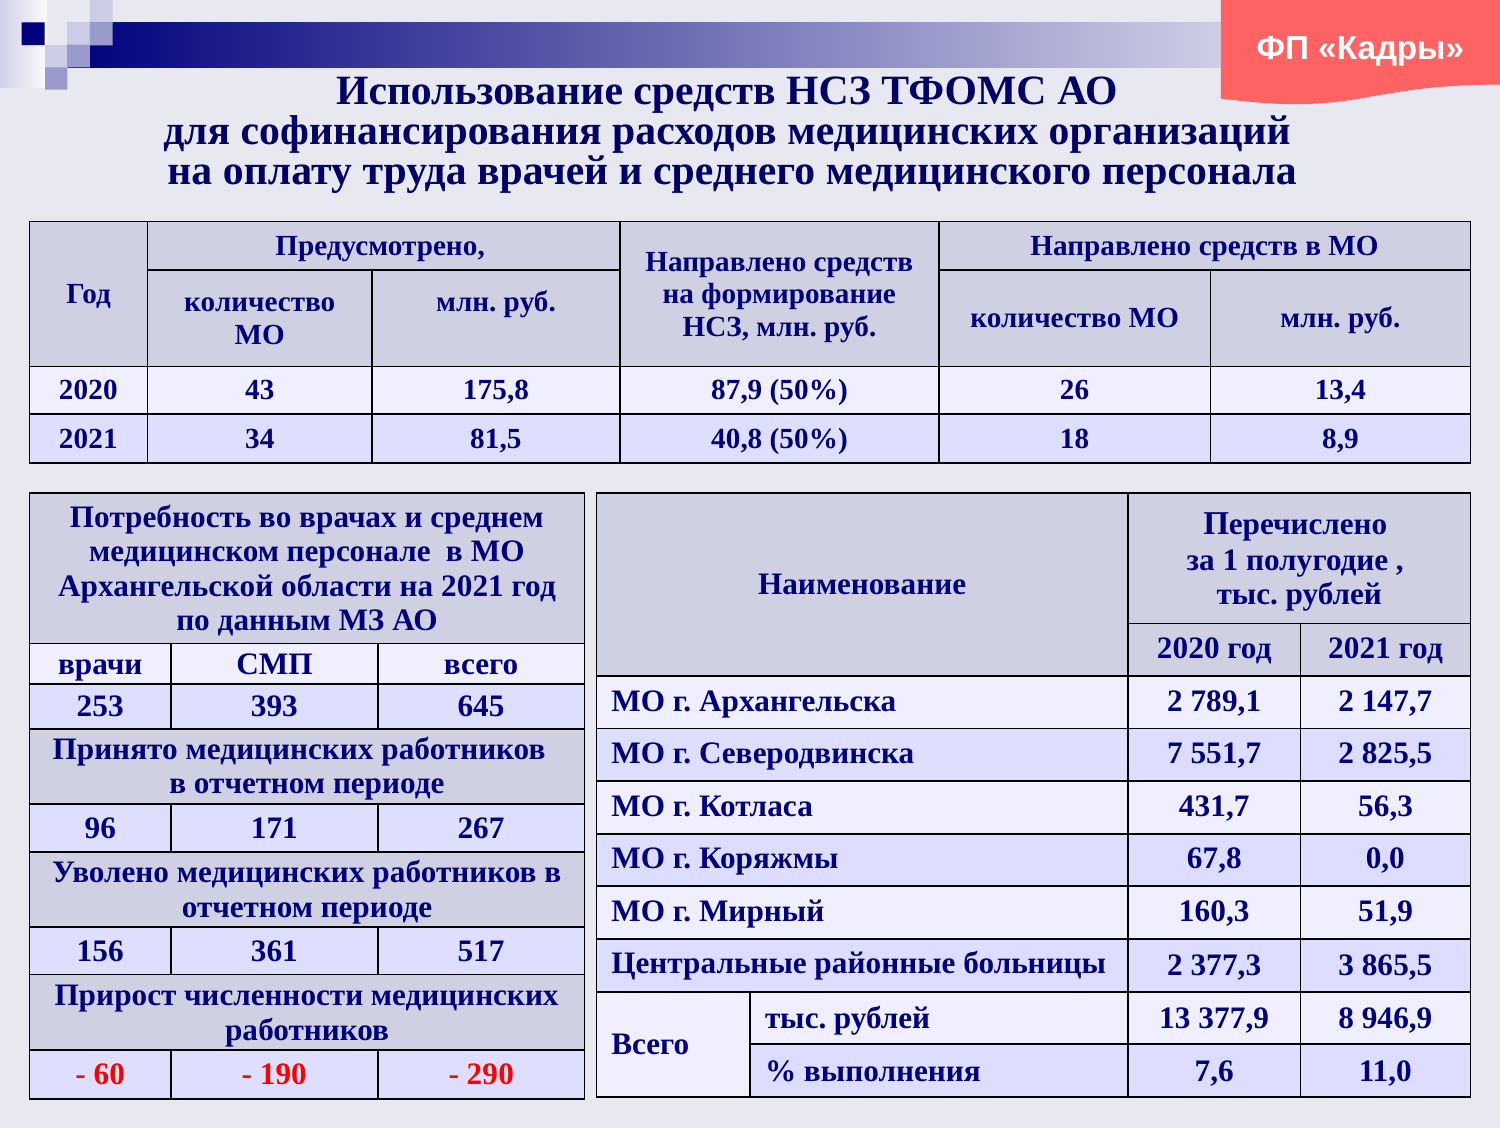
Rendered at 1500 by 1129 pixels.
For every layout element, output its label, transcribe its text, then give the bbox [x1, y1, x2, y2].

table_cell 2021 [30, 415, 147, 462]
table_cell 361 [172, 928, 377, 974]
table_cell 13,4 [1211, 367, 1470, 413]
table_cell Уволено медицинских работников в отчетном периоде [30, 853, 584, 926]
text_box ФП «Кадры» [1220, 0, 1500, 105]
table_cell Всего [597, 993, 749, 1096]
table_cell МО г. Коряжмы [597, 835, 1127, 885]
table_cell 43 [148, 367, 371, 413]
table_cell 267 [379, 805, 584, 851]
table_cell 253 [30, 685, 170, 728]
table_cell 2 377,3 [1129, 940, 1300, 991]
table_cell - 290 [379, 1051, 584, 1098]
table_cell млн. руб. [373, 271, 619, 366]
table_header Направлено средств на формирование НСЗ, млн. руб. [621, 222, 938, 366]
table_cell тыс. рублей [751, 993, 1127, 1043]
table_cell 7,6 [1129, 1045, 1300, 1096]
table_cell 34 [148, 415, 371, 462]
table_cell 0,0 [1301, 835, 1470, 885]
table_cell 3 865,5 [1301, 940, 1470, 991]
table_cell - 190 [172, 1051, 377, 1098]
table_cell всего [379, 644, 584, 683]
table_cell врачи [30, 644, 170, 683]
table_cell 2 825,5 [1301, 729, 1470, 780]
table_cell 175,8 [373, 367, 619, 413]
table_cell 2 147,7 [1301, 677, 1470, 728]
table_cell количество МО [148, 271, 371, 366]
table_cell 96 [30, 805, 170, 851]
table_cell 11,0 [1301, 1045, 1470, 1096]
table_cell Прирост численности медицинских работников [30, 975, 584, 1049]
table_cell 160,3 [1129, 887, 1300, 938]
table_cell - 60 [30, 1051, 170, 1098]
table_cell млн. руб. [1211, 271, 1470, 366]
table_cell 8 946,9 [1301, 993, 1470, 1043]
table_cell Центральные районные больницы [597, 940, 1127, 991]
table_cell 171 [172, 805, 377, 851]
table_cell 51,9 [1301, 887, 1470, 938]
table_cell 517 [379, 928, 584, 974]
table_cell СМП [172, 644, 377, 683]
table_cell 87,9 (50%) [621, 367, 938, 413]
table_cell МО г. Северодвинска [597, 729, 1127, 780]
table_cell 393 [172, 685, 377, 728]
table_cell 156 [30, 928, 170, 974]
table_cell 7 551,7 [1129, 729, 1300, 780]
table_cell 2020 год [1129, 624, 1300, 675]
table_header Год [30, 222, 147, 366]
table_cell 2021 год [1301, 624, 1470, 675]
table_header Направлено средств в МО [940, 222, 1470, 269]
table_header Перечислено за 1 полугодие , тыс. рублей [1129, 494, 1470, 623]
table_cell 431,7 [1129, 782, 1300, 833]
table_cell МО г. Архангельска [597, 677, 1127, 728]
table_cell 56,3 [1301, 782, 1470, 833]
table_header Предусмотрено, [148, 222, 619, 269]
table_cell 40,8 (50%) [621, 415, 938, 462]
table_cell 67,8 [1129, 835, 1300, 885]
table_header Потребность во врачах и среднем медицинском персонале в МО Архангельской области на 2021 год по данным МЗ АО [30, 494, 584, 643]
table_cell МО г. Мирный [597, 887, 1127, 938]
table_cell 645 [379, 685, 584, 728]
table_cell % выполнения [751, 1045, 1127, 1096]
table_cell количество МО [940, 271, 1210, 366]
title Использование средств НСЗ ТФОМС АО для софинансирования расходов медицинских организаций на оплату труда врачей и среднего медицинского персонала [100, 67, 1365, 199]
table_header Наименование [597, 494, 1127, 675]
table_cell Принято медицинских работников в отчетном периоде [30, 730, 584, 803]
table_cell 2 789,1 [1129, 677, 1300, 728]
text_box [128, 464, 1383, 505]
table_cell 18 [940, 415, 1210, 462]
table_cell 81,5 [373, 415, 619, 462]
table_cell 13 377,9 [1129, 993, 1300, 1043]
table_cell МО г. Котласа [597, 782, 1127, 833]
table_cell 8,9 [1211, 415, 1470, 462]
table_cell 26 [940, 367, 1210, 413]
table_cell 2020 [30, 367, 147, 413]
